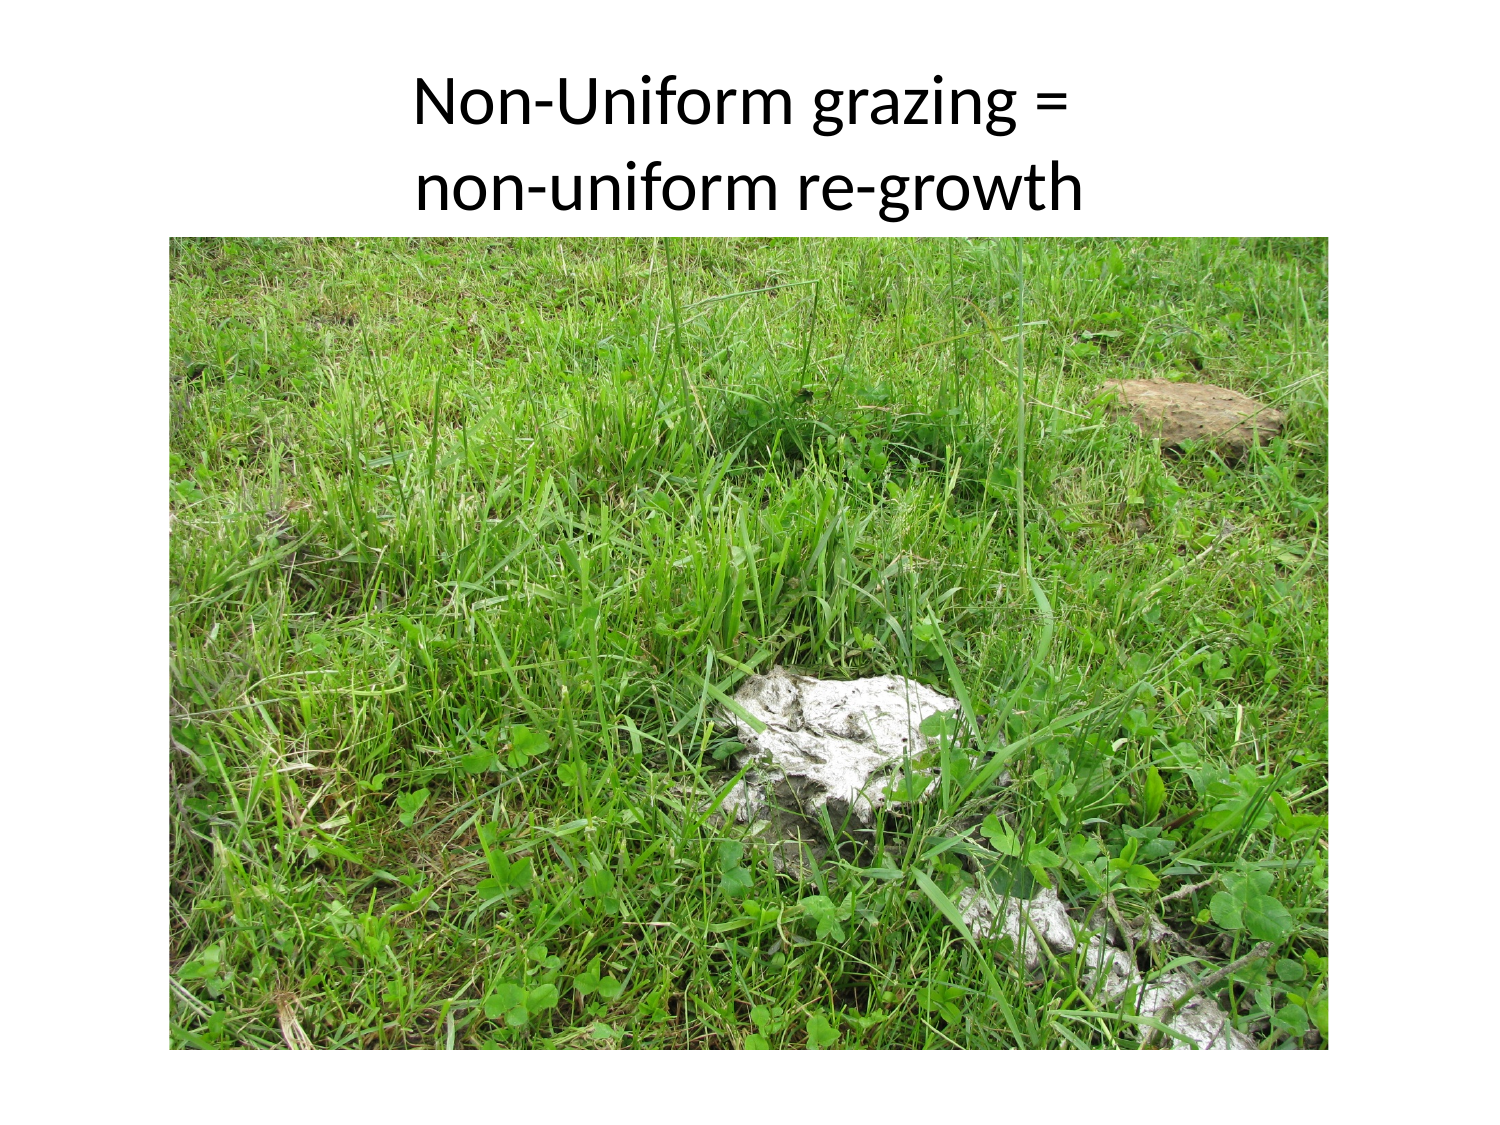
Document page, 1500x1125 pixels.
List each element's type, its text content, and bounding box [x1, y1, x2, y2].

title Non-Uniform grazing = non-uniform re-growth [75, 45, 1425, 233]
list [169, 237, 1329, 1051]
